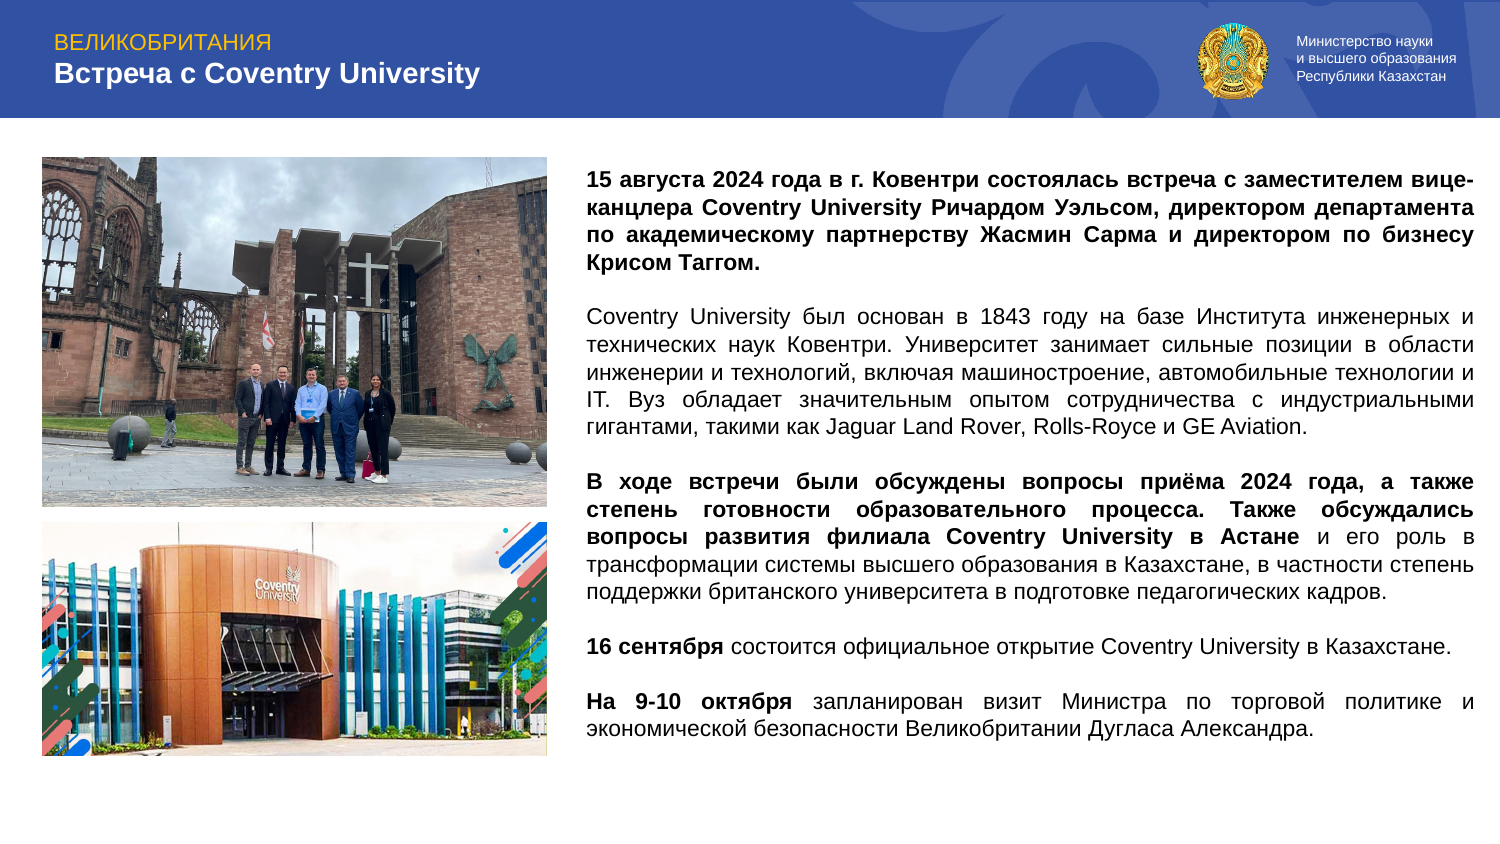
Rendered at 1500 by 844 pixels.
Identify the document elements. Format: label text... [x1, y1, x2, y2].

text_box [0, 0, 1500, 121]
picture [42, 521, 547, 756]
text_box 15 августа 2024 года в г. Ковентри состоялась встреча с заместителем вице-канцлера Coventry University Ричардом Уэльсом, директором департамента по академическому партнерству Жасмин Сарма и директором по бизнесу Крисом Таггом. Coventry University был основан в 1843 году на базе Института инженерных и технических наук Ковентри. Университет занимает сильные позиции в области инженерии и технологий, включая машиностроение, автомобильные технологии и IT. Вуз обладает значительным опытом сотрудничества с индустриальными гигантами, такими как Jaguar Land Rover, Rolls-Royce и GE Aviation. В ходе встречи были обсуждены вопросы приёма 2024 года, а также степень готовности образовательного процесса. Также обсуждались вопросы развития филиала Coventry University в Астане и его роль в трансформации системы высшего образования в Казахстане, в частности степень поддержки британского университета в подготовке педагогических кадров. 16 сентября состоится официальное открытие Coventry University в Казахстане. На 9-10 октября запланирован визит Министра по торговой политике и экономической безопасности Великобритании Дугласа Александра. [579, 157, 1483, 779]
picture [42, 157, 547, 508]
